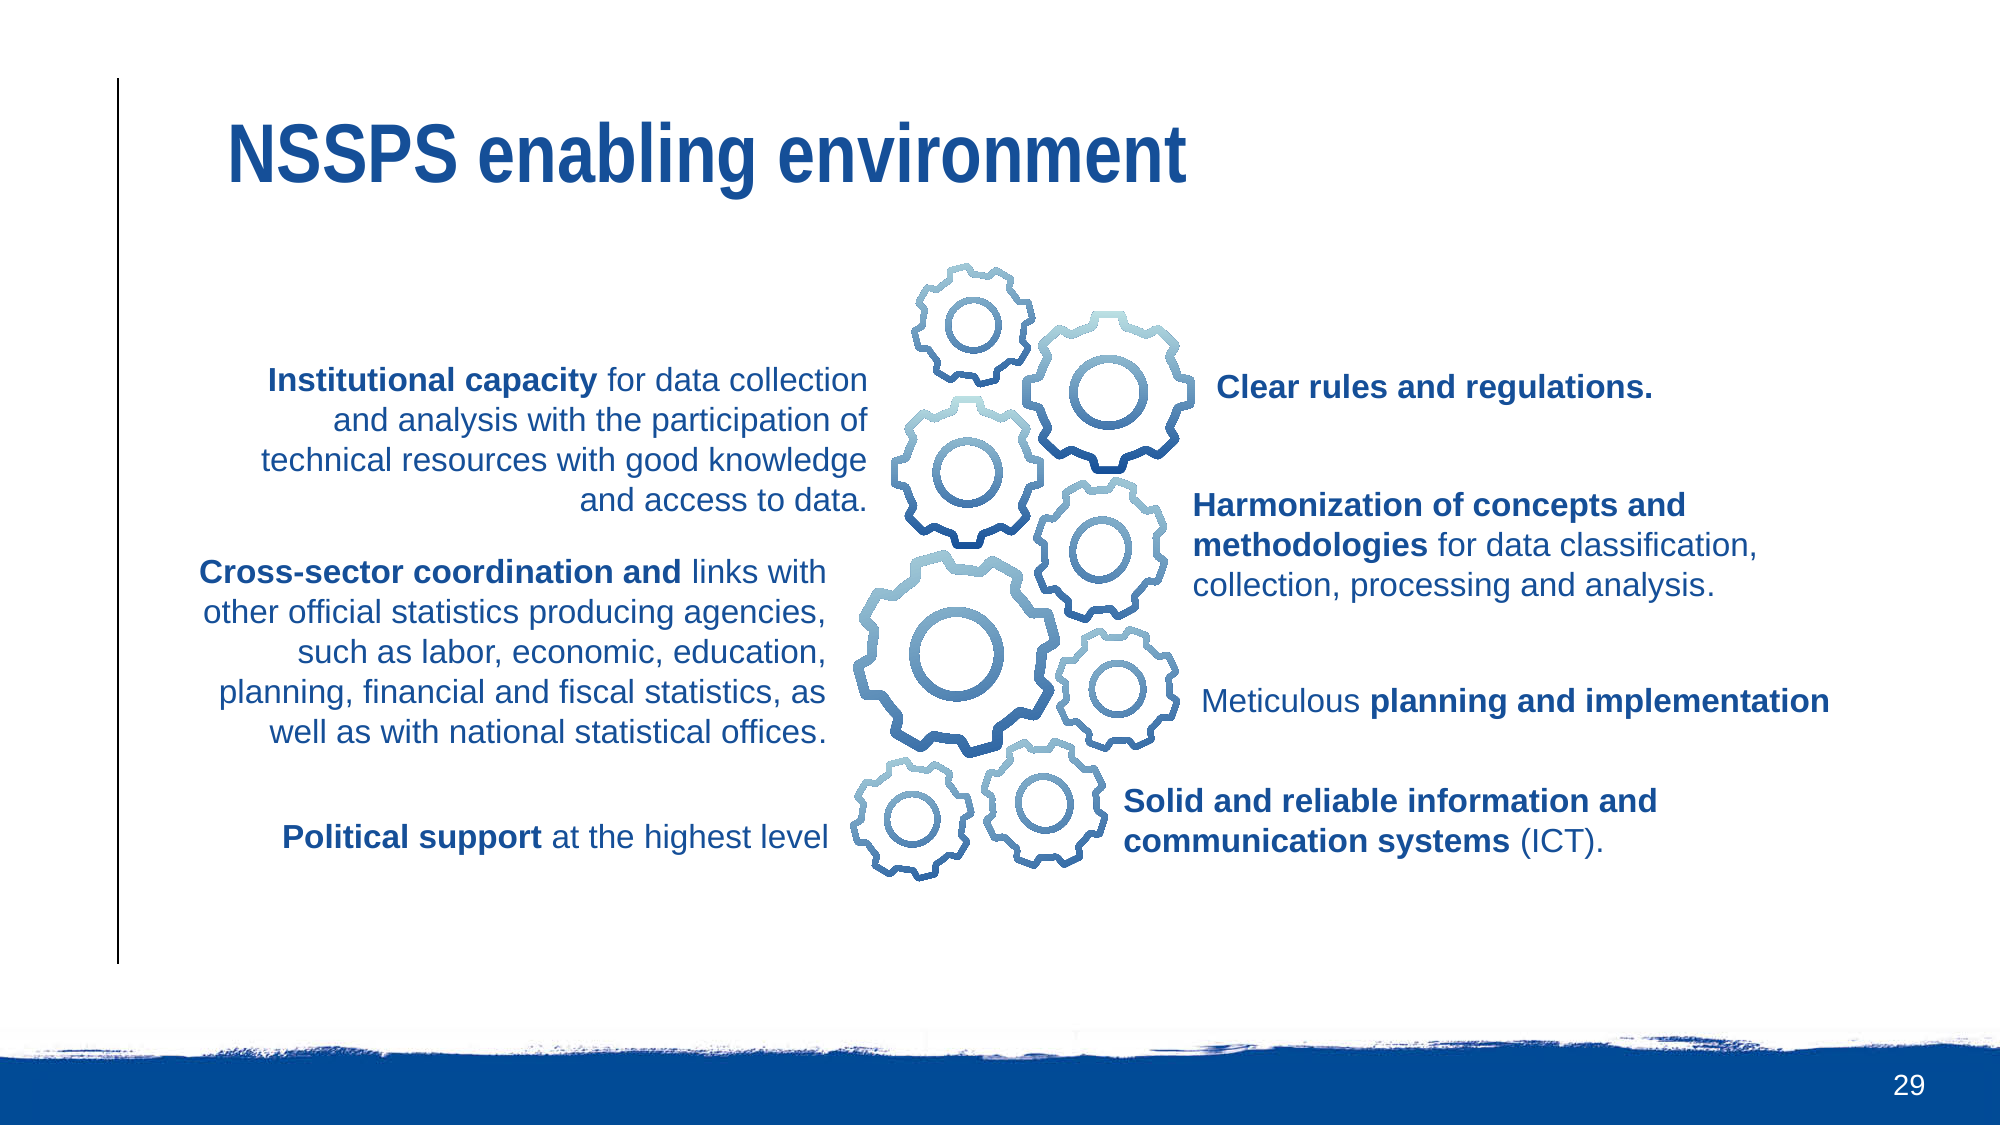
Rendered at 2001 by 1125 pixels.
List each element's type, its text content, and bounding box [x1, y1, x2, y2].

text_box [1055, 626, 1180, 752]
text_box Institutional capacity for data collection and analysis with the participation of technical resources with good knowledge and access to data. [210, 351, 884, 526]
text_box Political support at the highest level [263, 807, 845, 863]
text_box [981, 738, 1108, 869]
text_box [850, 757, 975, 882]
text_box [890, 395, 1045, 550]
text_box [853, 550, 1061, 758]
text_box Harmonization of concepts and methodologies for data classification, collection, processing and analysis. [1177, 476, 1901, 611]
text_box Solid and reliable information and communication systems (ICT). [1108, 772, 1747, 867]
text_box [911, 263, 1036, 388]
text_box Meticulous planning and implementation [1186, 671, 1874, 727]
text_box Clear rules and regulations. [1201, 357, 1705, 413]
text_box [1022, 310, 1195, 475]
text_box [1033, 477, 1168, 623]
title NSSPS enabling environment [212, 92, 1304, 211]
picture [0, 0, 2000, 1125]
text_box Cross-sector coordination and links with other official statistics producing agencies, such as labor, economic, education, planning, financial and fiscal statistics, as well as with national statistical offices. [177, 542, 843, 757]
